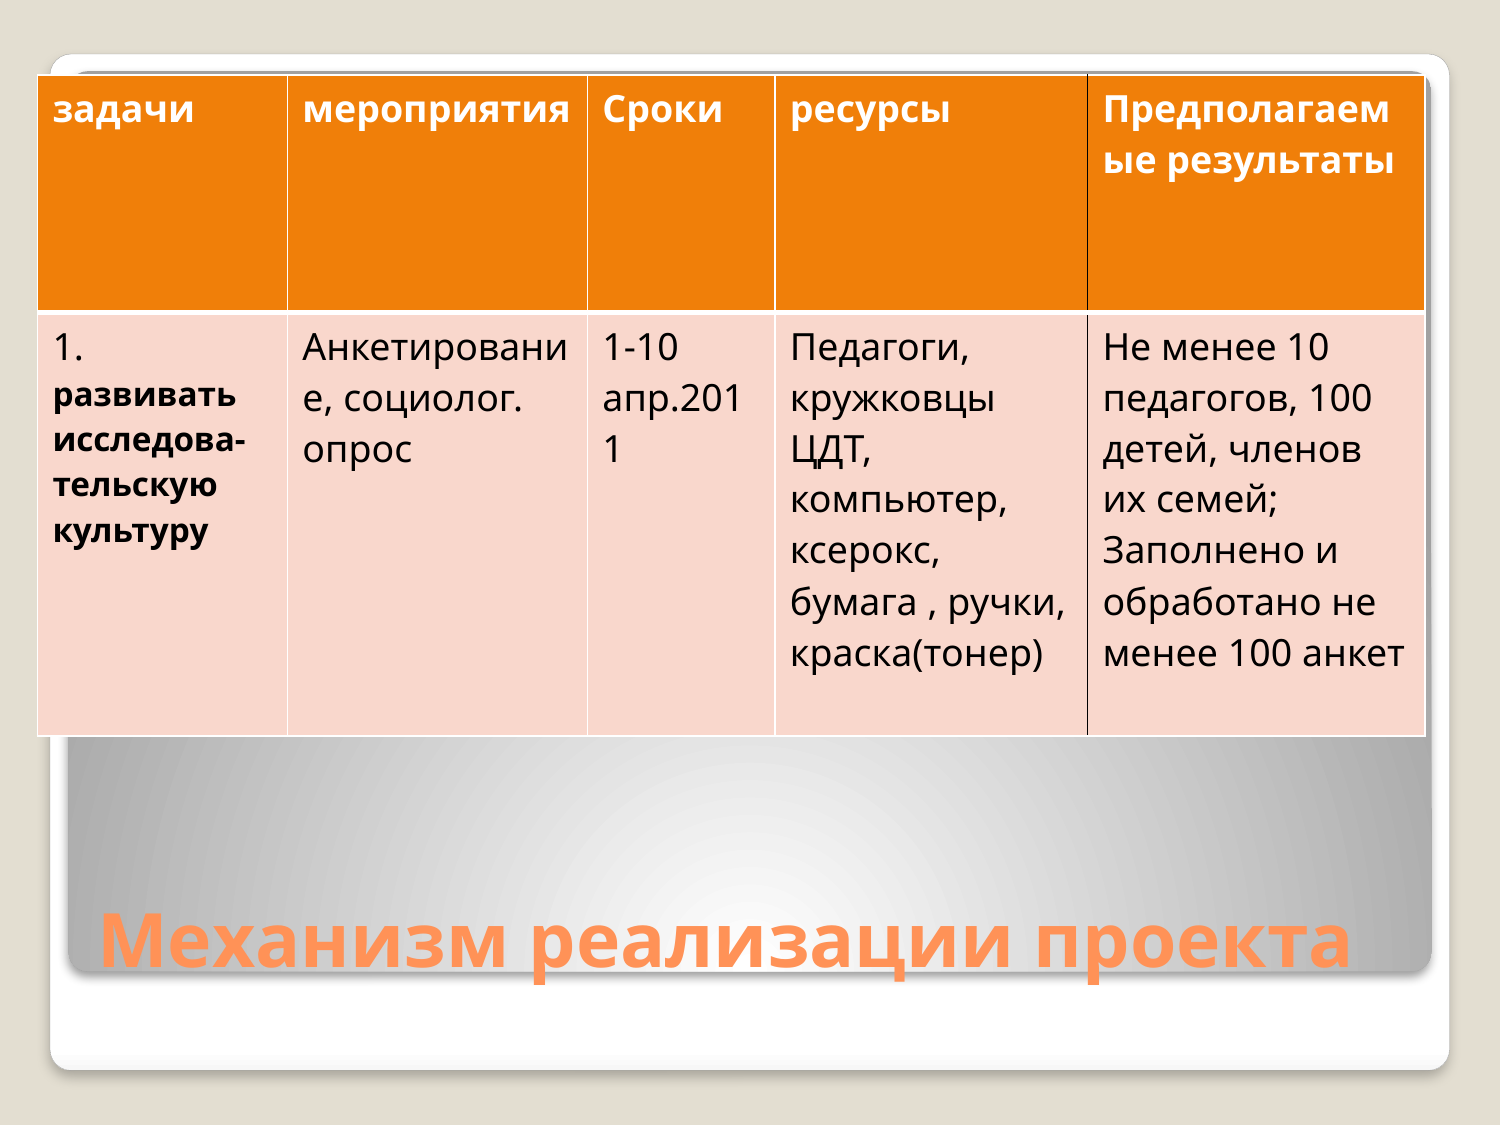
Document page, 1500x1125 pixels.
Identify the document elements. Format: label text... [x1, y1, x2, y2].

table_cell 1. развивать исследова-тельскую культуру [38, 315, 287, 735]
table_header Предполагаемые результаты [1088, 76, 1424, 310]
table_cell Педагоги, кружковцы ЦДТ, компьютер, ксерокс, бумага , ручки, краска(тонер) [776, 315, 1087, 735]
table_header ресурсы [776, 76, 1087, 310]
table_header мероприятия [288, 76, 587, 310]
table_cell Анкетирование, социолог. опрос [288, 315, 587, 735]
table_header Сроки [588, 76, 774, 310]
table_header задачи [38, 76, 287, 310]
title Механизм реализации проекта [82, 817, 1425, 990]
table_cell Не менее 10 педагогов, 100 детей, членов их семей; Заполнено и обработано не менее 100 анкет [1088, 315, 1424, 735]
table_cell 1-10 апр.2011 [588, 315, 774, 735]
